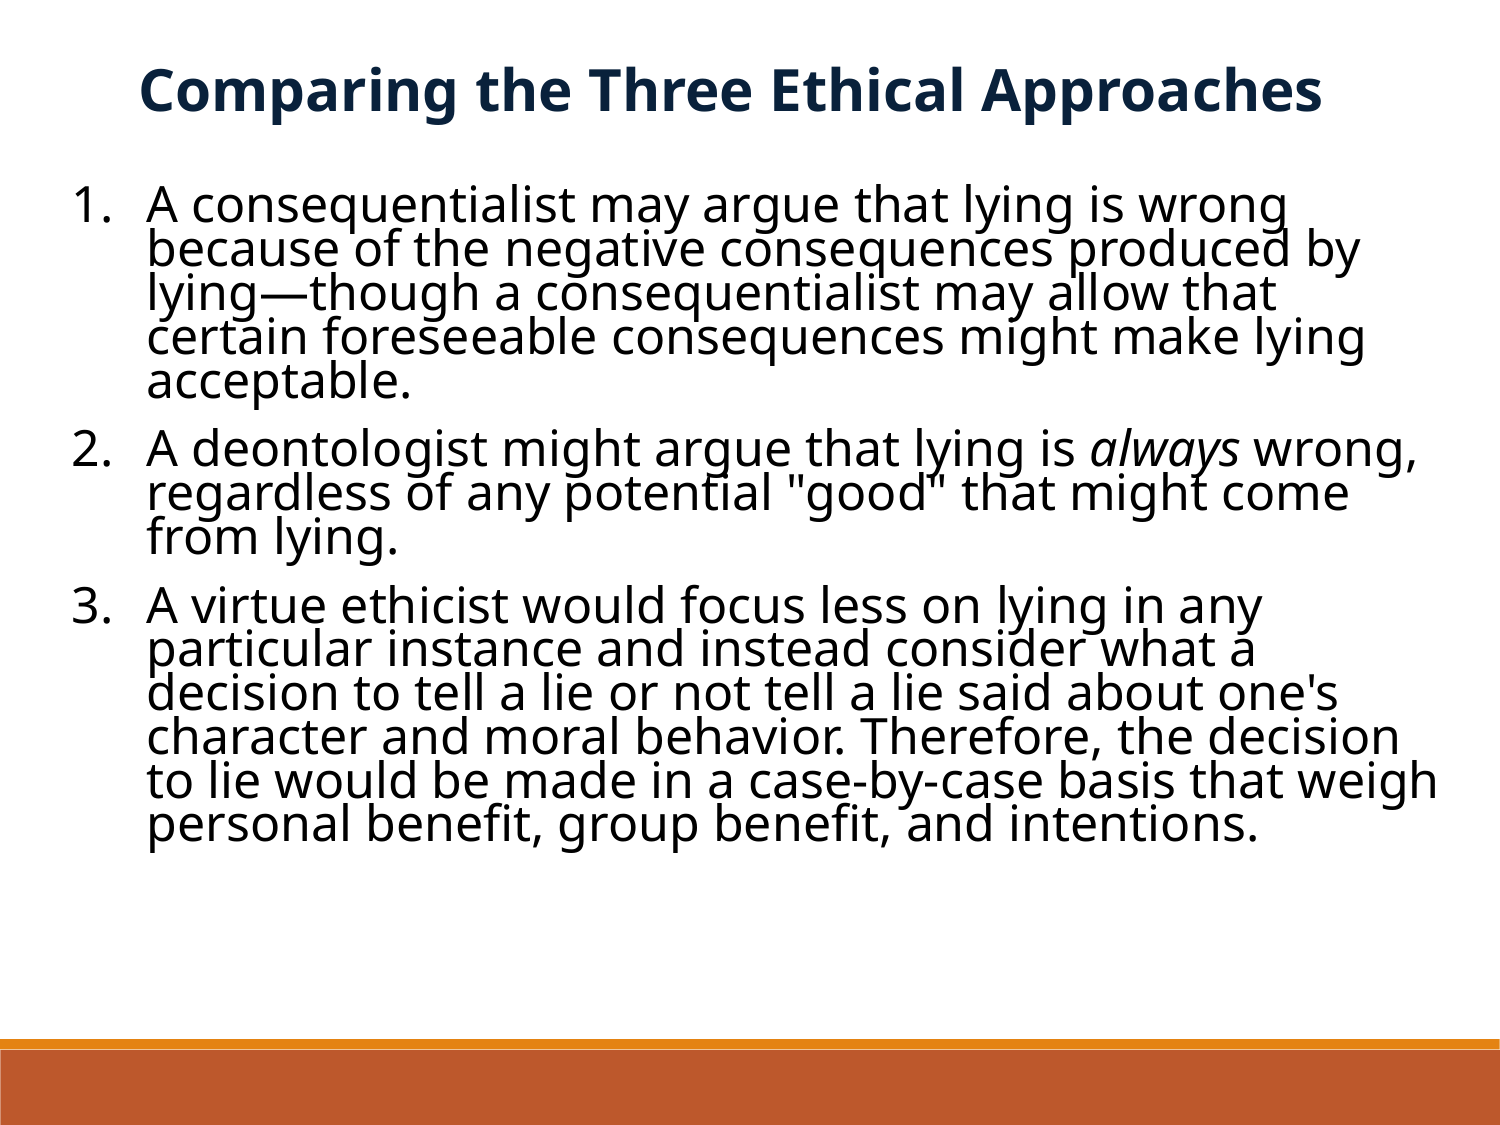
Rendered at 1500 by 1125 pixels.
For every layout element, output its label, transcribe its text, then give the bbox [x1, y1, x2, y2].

text_box Comparing the Three Ethical Approaches [71, 33, 1406, 123]
text_box A consequentialist may argue that lying is wrong because of the negative consequences produced by lying—though a consequentialist may allow that certain foreseeable consequences might make lying acceptable. A deontologist might argue that lying is always wrong, regardless of any potential "good" that might come from lying. A virtue ethicist would focus less on lying in any particular instance and instead consider what a decision to tell a lie or not tell a lie said about one's character and moral behavior. Therefore, the decision to lie would be made in a case-by-case basis that weigh personal benefit, group benefit, and intentions. [71, 145, 1453, 896]
